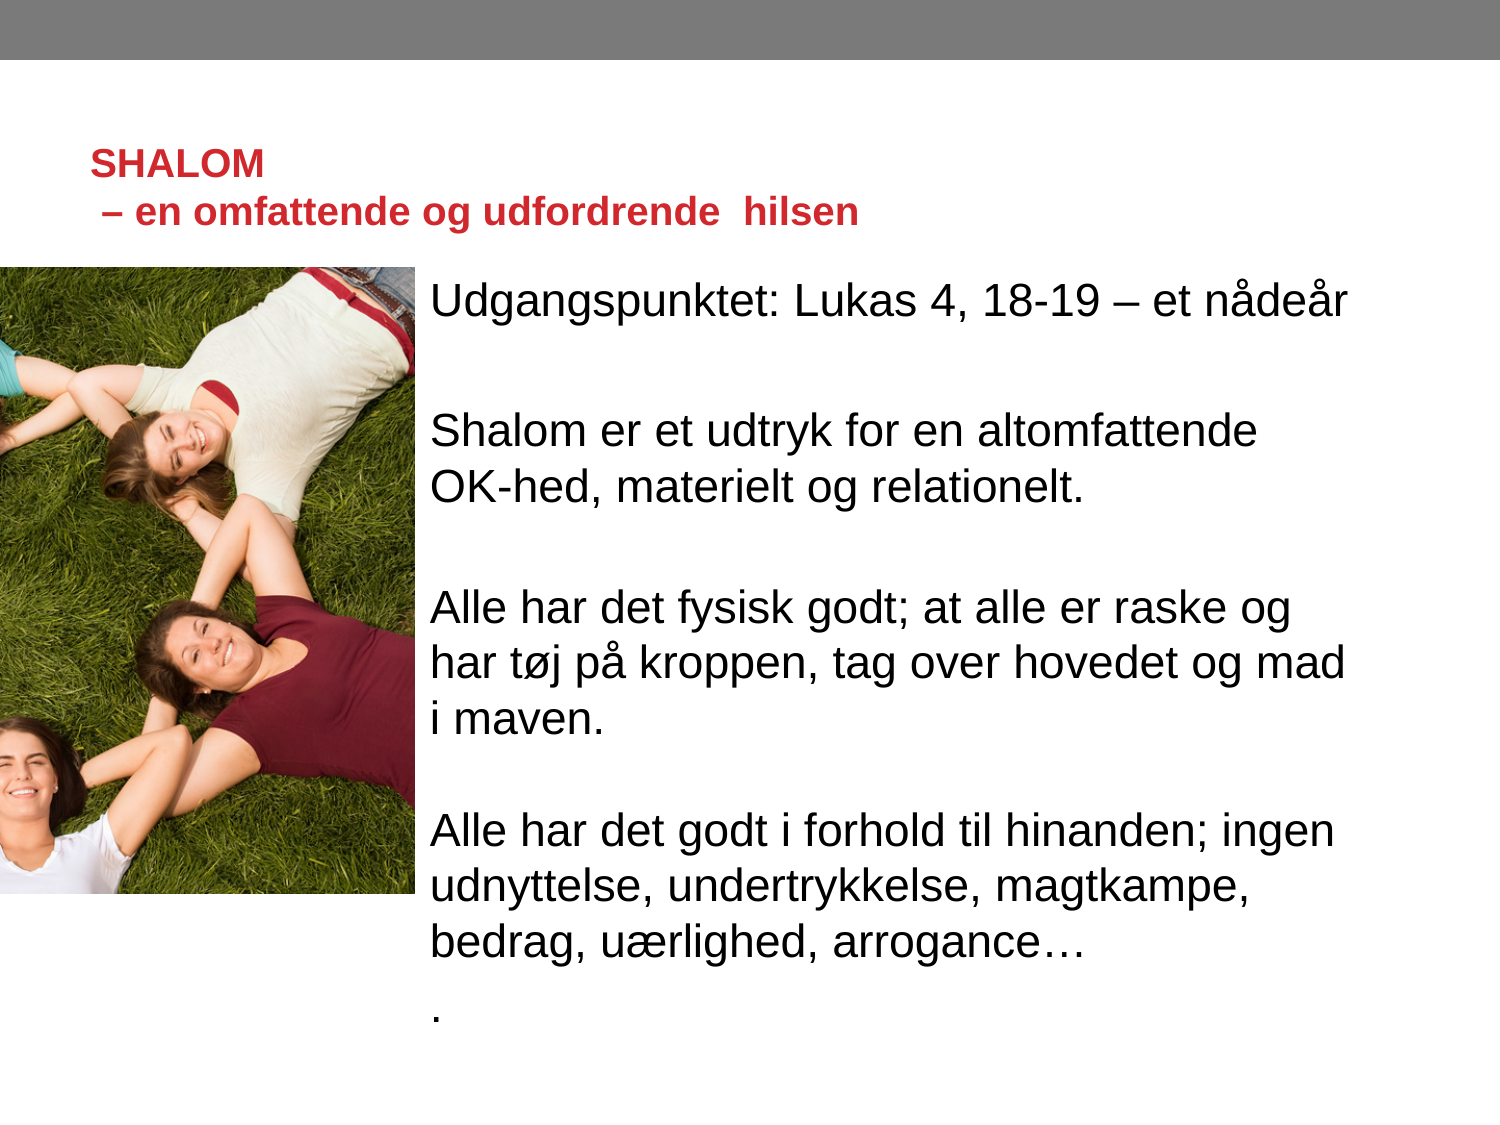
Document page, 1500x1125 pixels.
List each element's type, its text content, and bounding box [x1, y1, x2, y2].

picture [0, 266, 416, 894]
list Udgangspunktet: Lukas 4, 18-19 – et nådeår Shalom er et udtryk for en altomfattende OK-hed, materielt og relationelt. Alle har det fysisk godt; at alle er raske og har tøj på kroppen, tag over hovedet og mad i maven. Alle har det godt i forhold til hinanden; ingen udnyttelse, undertrykkelse, magtkampe, bedrag, uærlighed, arrogance… . [414, 262, 1365, 1063]
title SHALOM – en omfattende og udfordrende hilsen [75, 128, 1471, 291]
